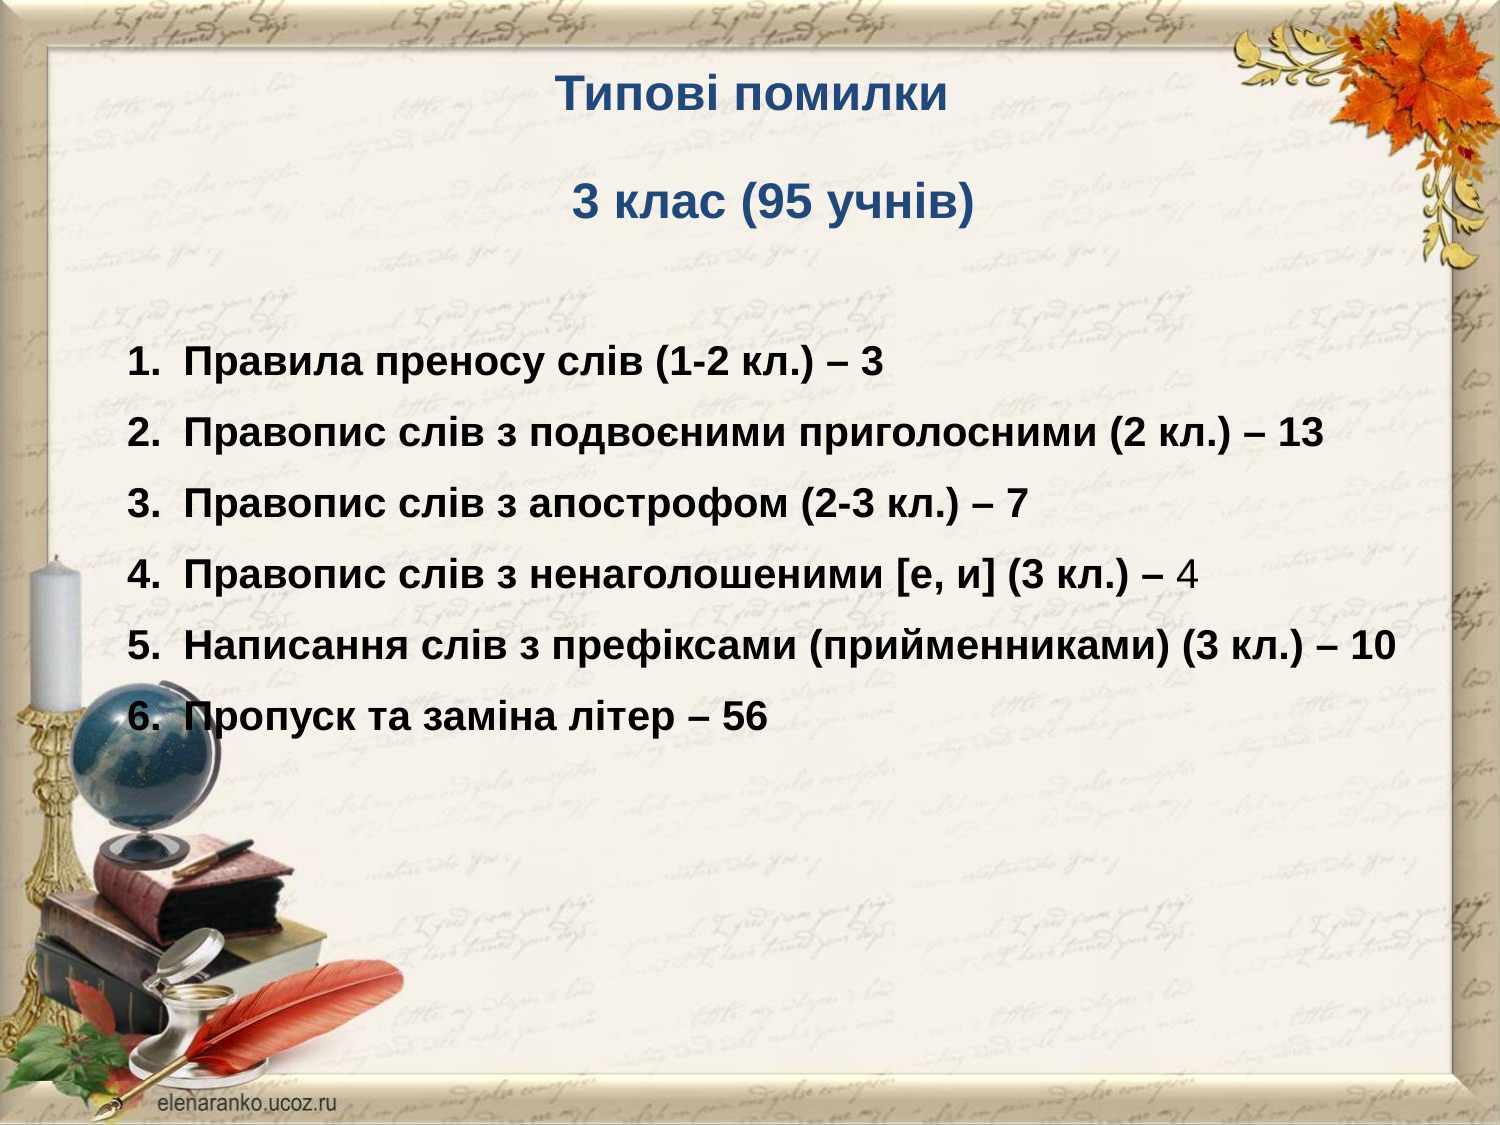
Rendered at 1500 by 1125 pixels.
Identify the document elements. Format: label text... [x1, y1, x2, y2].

text_box 3 клас (95 учнів) Правила преносу слів (1-2 кл.) – 3 Правопис слів з подвоєними приголосними (2 кл.) – 13 Правопис слів з апострофом (2-3 кл.) – 7 Правопис слів з ненаголошеними [е, и] (3 кл.) – 4 Написання слів з префіксами (прийменниками) (3 кл.) – 10 Пропуск та заміна літер – 56 [112, 160, 1436, 888]
text_box Типові помилки [76, 42, 1427, 138]
picture [0, 0, 1500, 1125]
